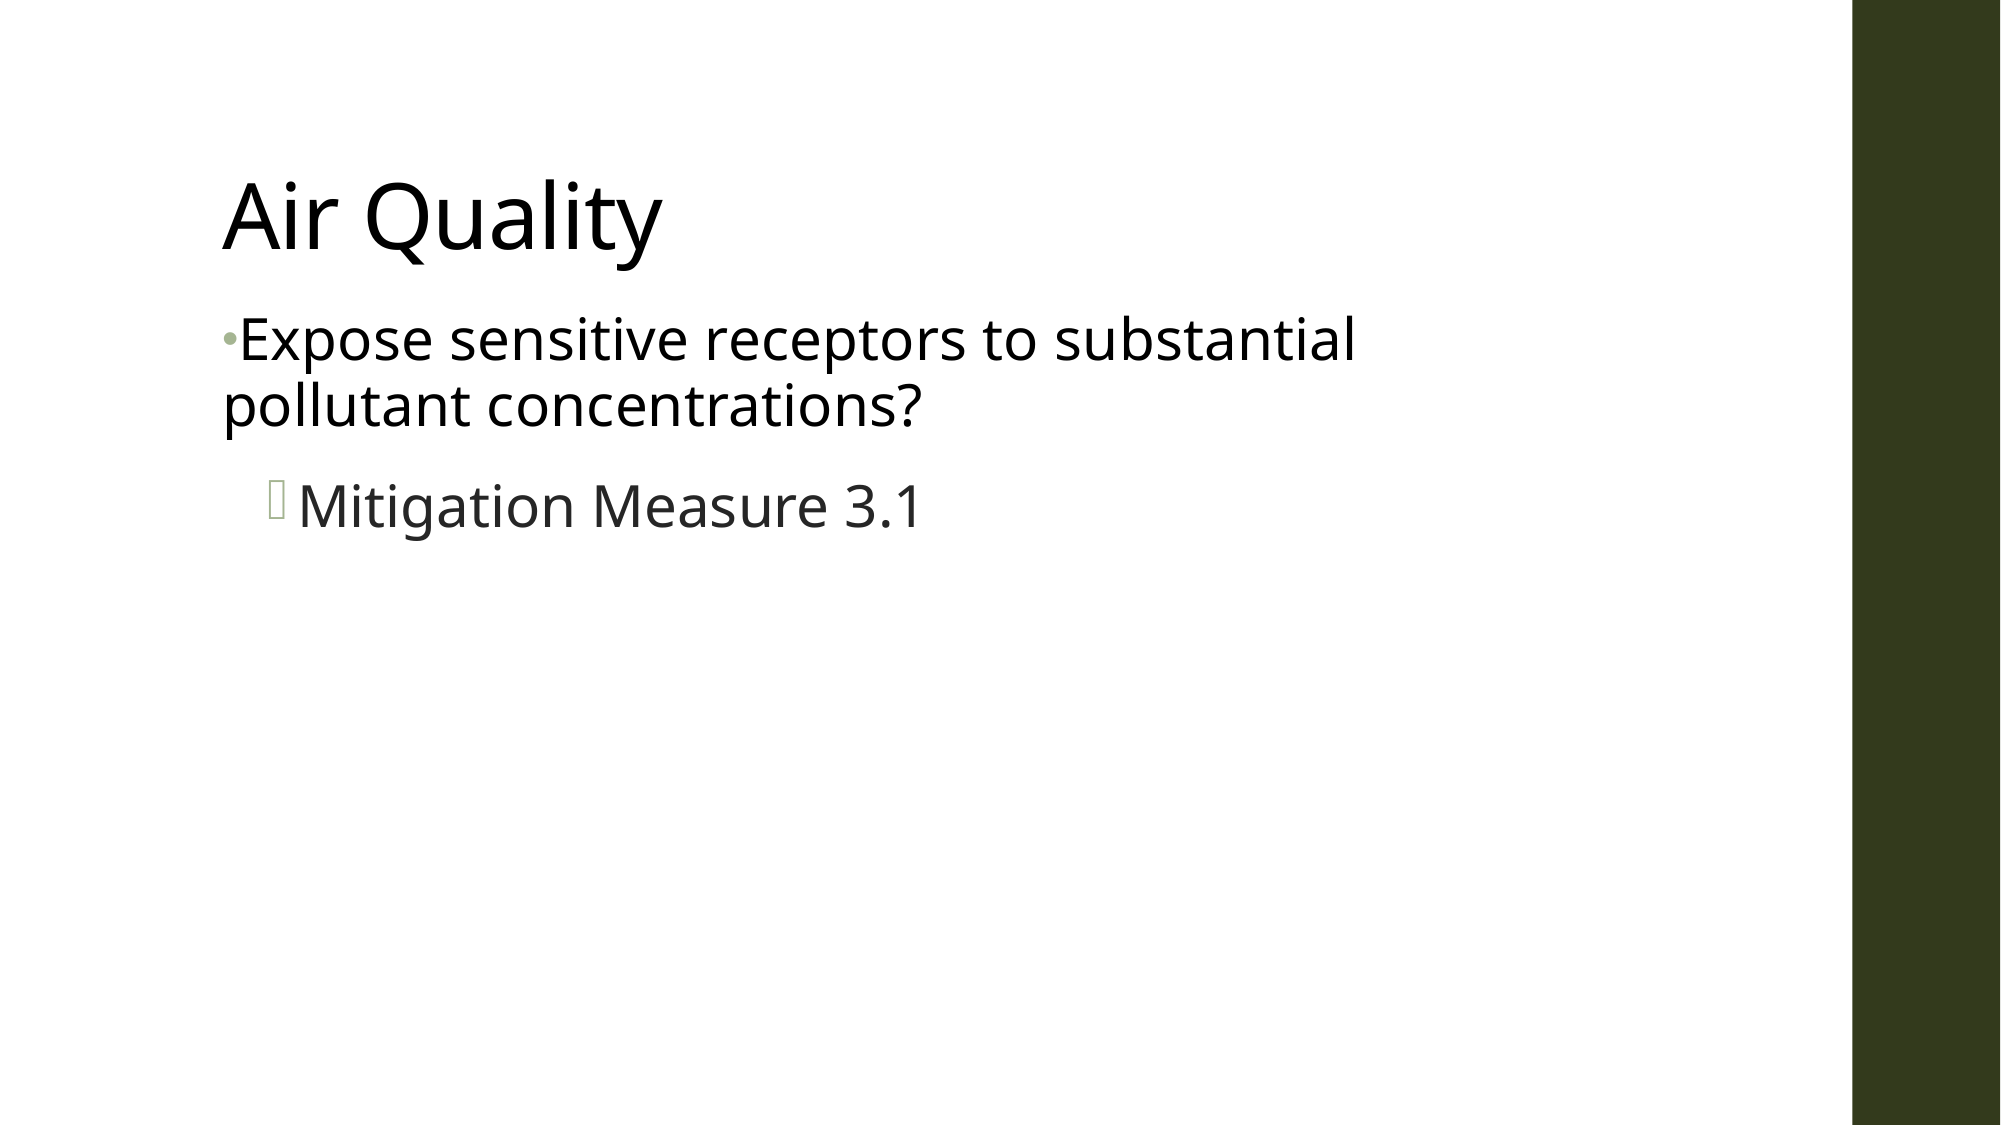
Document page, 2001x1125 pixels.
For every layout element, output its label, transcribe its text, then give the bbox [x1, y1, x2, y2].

list Expose sensitive receptors to substantial pollutant concentrations? Mitigation Measure 3.1 [206, 299, 1617, 1014]
title Air Quality [206, 60, 1797, 278]
